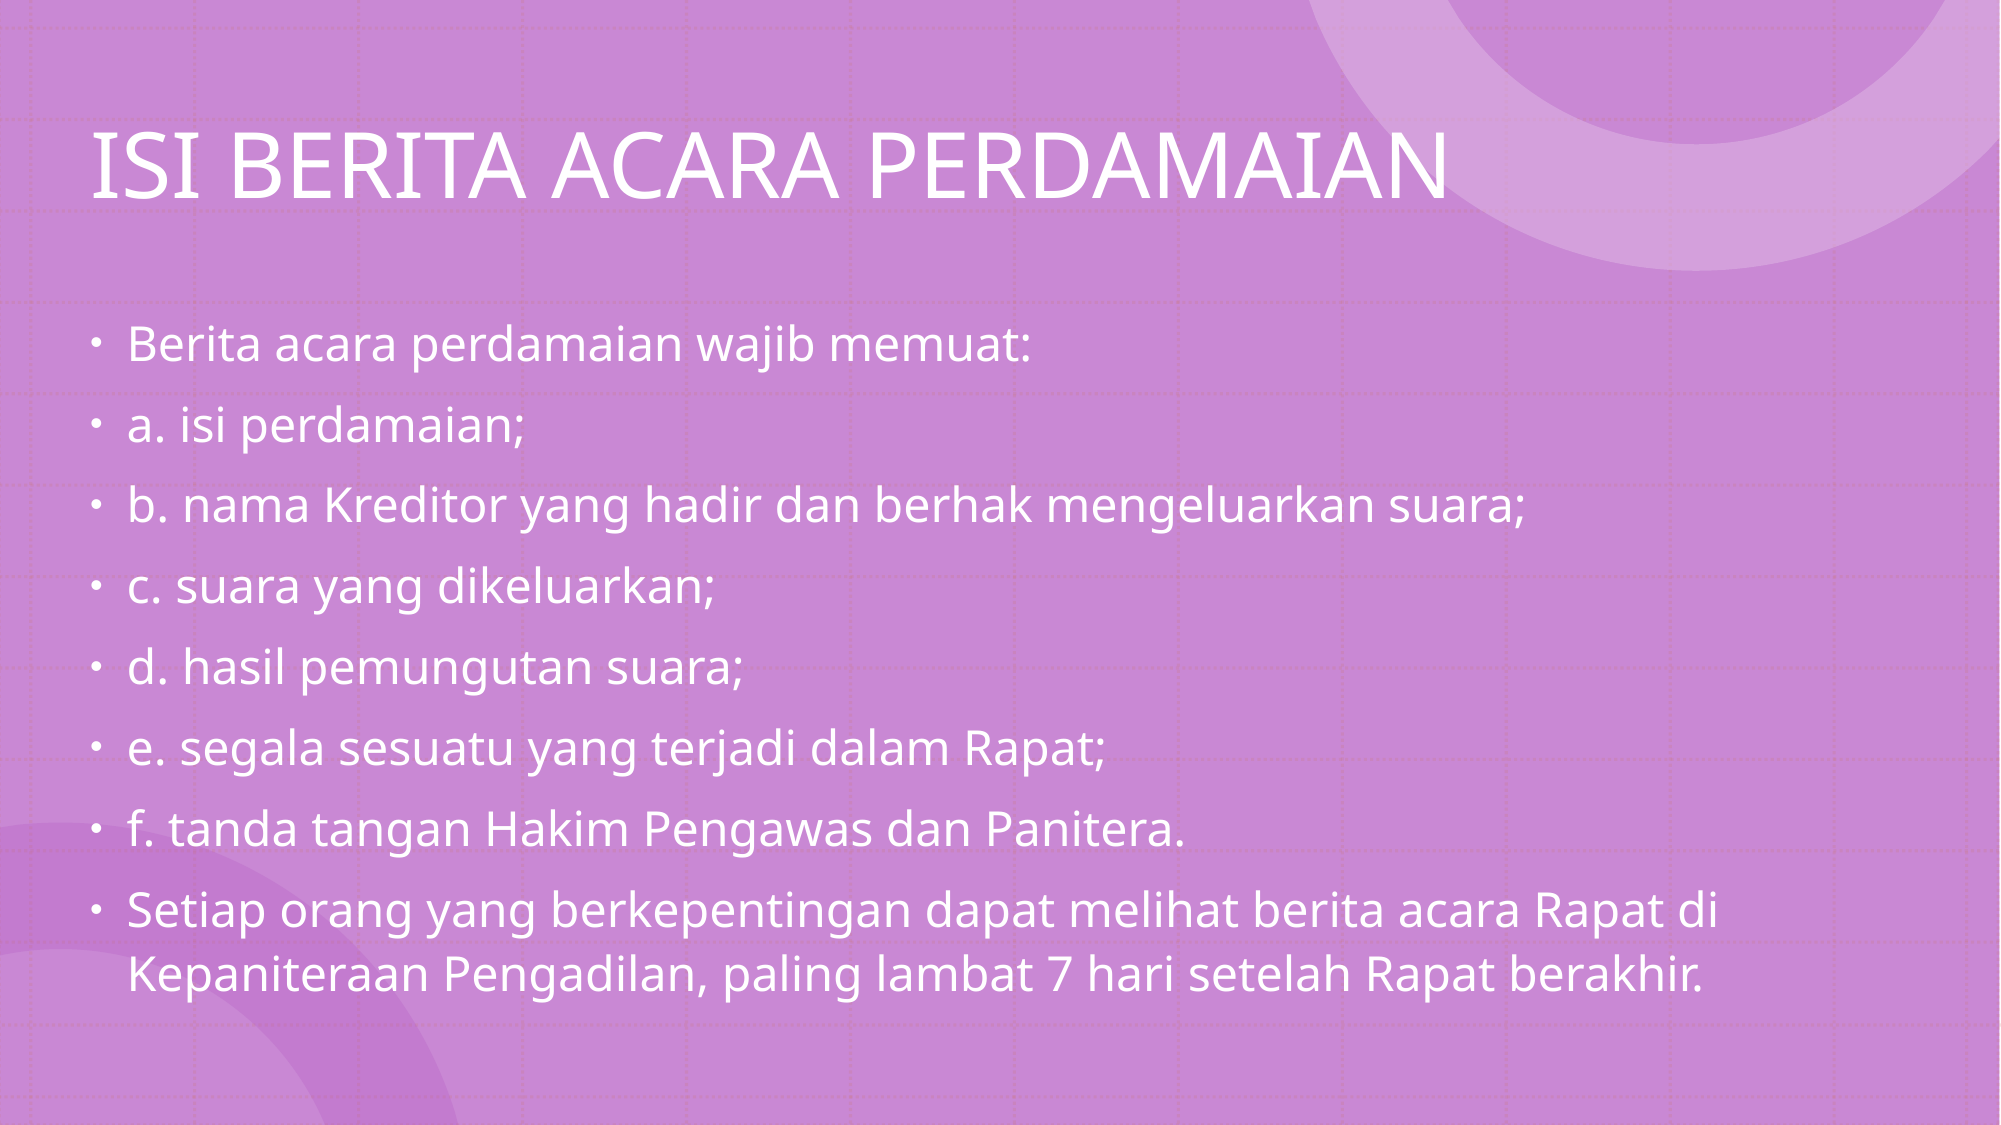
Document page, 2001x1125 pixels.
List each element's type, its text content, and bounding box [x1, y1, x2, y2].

list Berita acara perdamaian wajib memuat: a. isi perdamaian; b. nama Kreditor yang hadir dan berhak mengeluarkan suara; c. suara yang dikeluarkan; d. hasil pemungutan suara; e. segala sesuatu yang terjadi dalam Rapat; f. tanda tangan Hakim Pengawas dan Panitera. Setiap orang yang berkepentingan dapat melihat berita acara Rapat di Kepaniteraan Pengadilan, paling lambat 7 hari setelah Rapat berakhir. [75, 299, 1834, 1014]
title ISI BERITA ACARA PERDAMAIAN [75, 59, 1834, 278]
